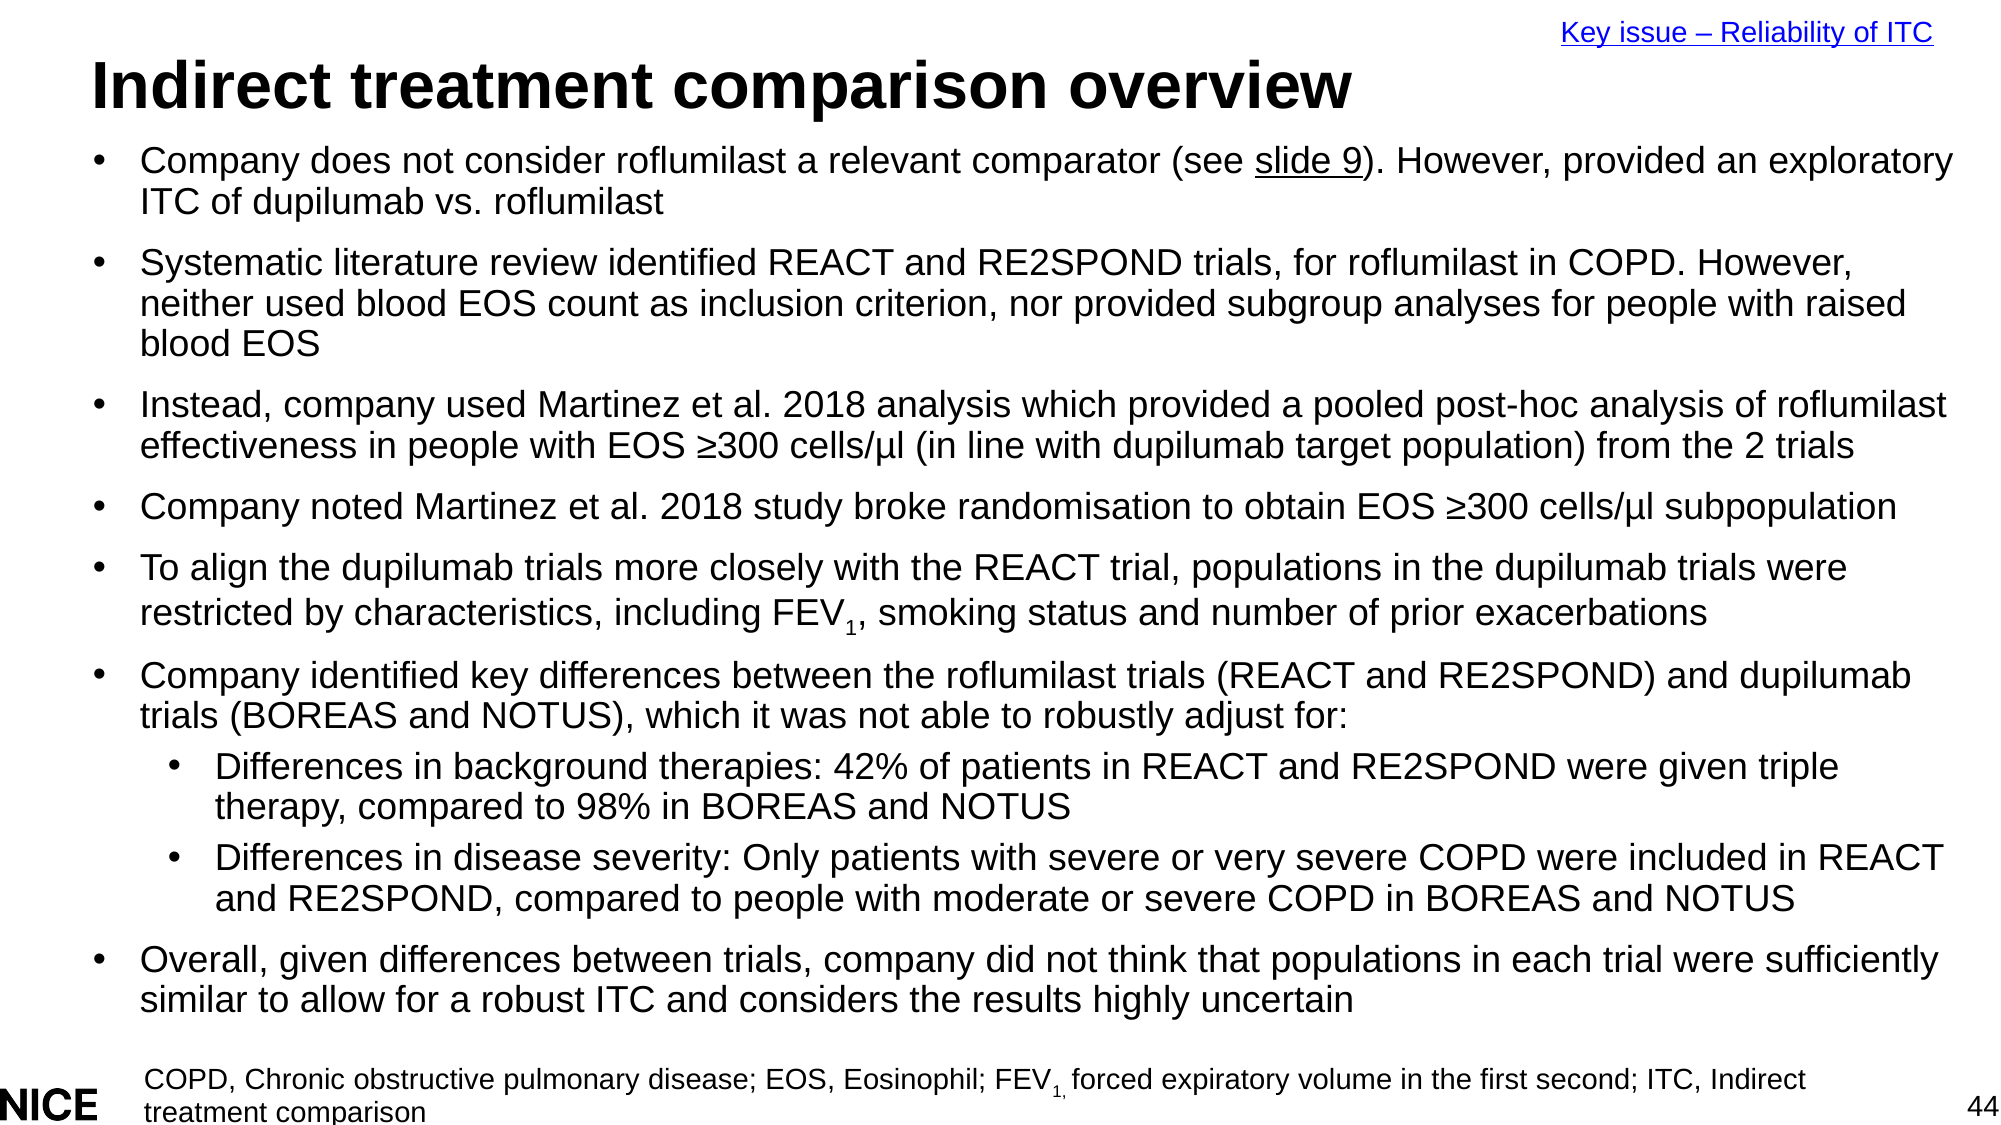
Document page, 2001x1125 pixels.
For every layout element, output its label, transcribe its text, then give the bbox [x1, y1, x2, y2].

title Indirect treatment comparison overview [76, 43, 1923, 141]
picture [0, 1088, 97, 1121]
text_box Key issue – Reliability of ITC [1545, 6, 1981, 57]
text_box COPD, Chronic obstructive pulmonary disease; EOS, Eosinophil; FEV1, forced expiratory volume in the first second; ITC, Indirect treatment comparison [128, 1053, 1937, 1125]
list Company does not consider roflumilast a relevant comparator (see slide 9). However, provided an exploratory ITC of dupilumab vs. roflumilast Systematic literature review identified REACT and RE2SPOND trials, for roflumilast in COPD. However, neither used blood EOS count as inclusion criterion, nor provided subgroup analyses for people with raised blood EOS Instead, company used Martinez et al. 2018 analysis which provided a pooled post-hoc analysis of roflumilast effectiveness in people with EOS ≥300 cells/µl (in line with dupilumab target population) from the 2 trials Company noted Martinez et al. 2018 study broke randomisation to obtain EOS ≥300 cells/µl subpopulation To align the dupilumab trials more closely with the REACT trial, populations in the dupilumab trials were restricted by characteristics, including FEV1, smoking status and number of prior exacerbations Company identified key differences between the roflumilast trials (REACT and RE2SPOND) and dupilumab trials (BOREAS and NOTUS), which it was not able to robustly adjust for: Differences in background therapies: 42% of patients in REACT and RE2SPOND were given triple therapy, compared to 98% in BOREAS and NOTUS Differences in disease severity: Only patients with severe or very severe COPD were included in REACT and RE2SPOND, compared to people with moderate or severe COPD in BOREAS and NOTUS Overall, given differences between trials, company did not think that populations in each trial were sufficiently similar to allow for a robust ITC and considers the results highly uncertain [77, 133, 1981, 1030]
